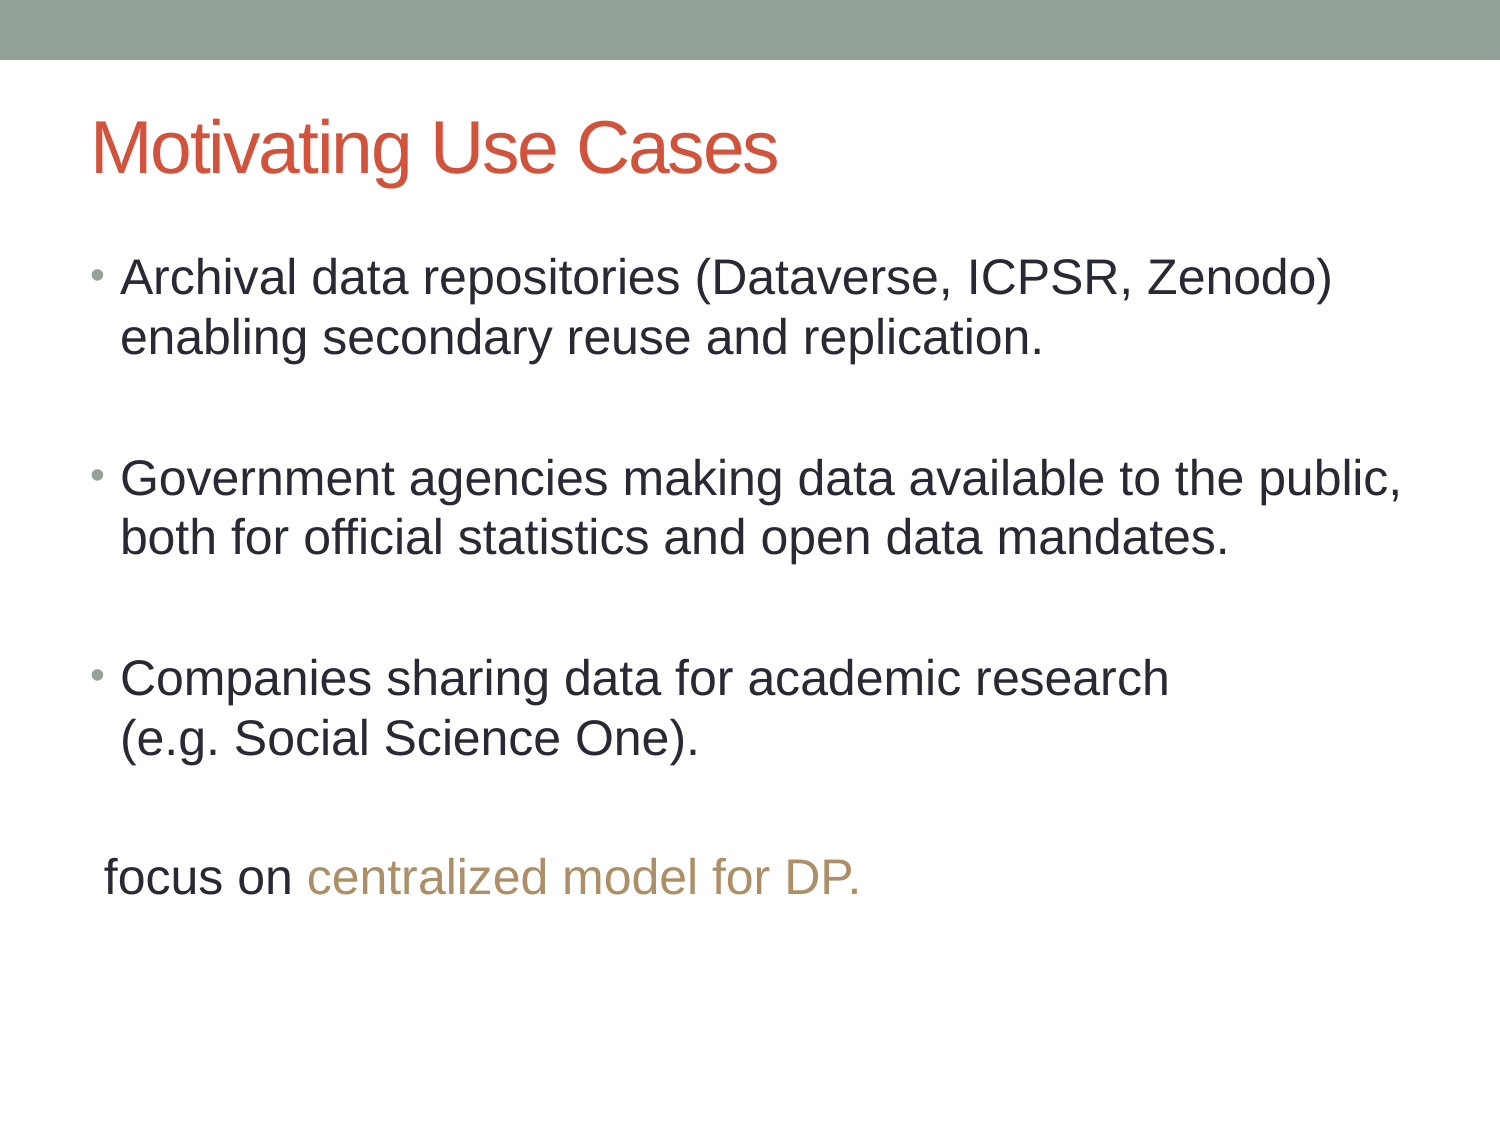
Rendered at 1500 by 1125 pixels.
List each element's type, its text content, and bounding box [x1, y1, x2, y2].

title Motivating Use Cases [75, 62, 1425, 225]
